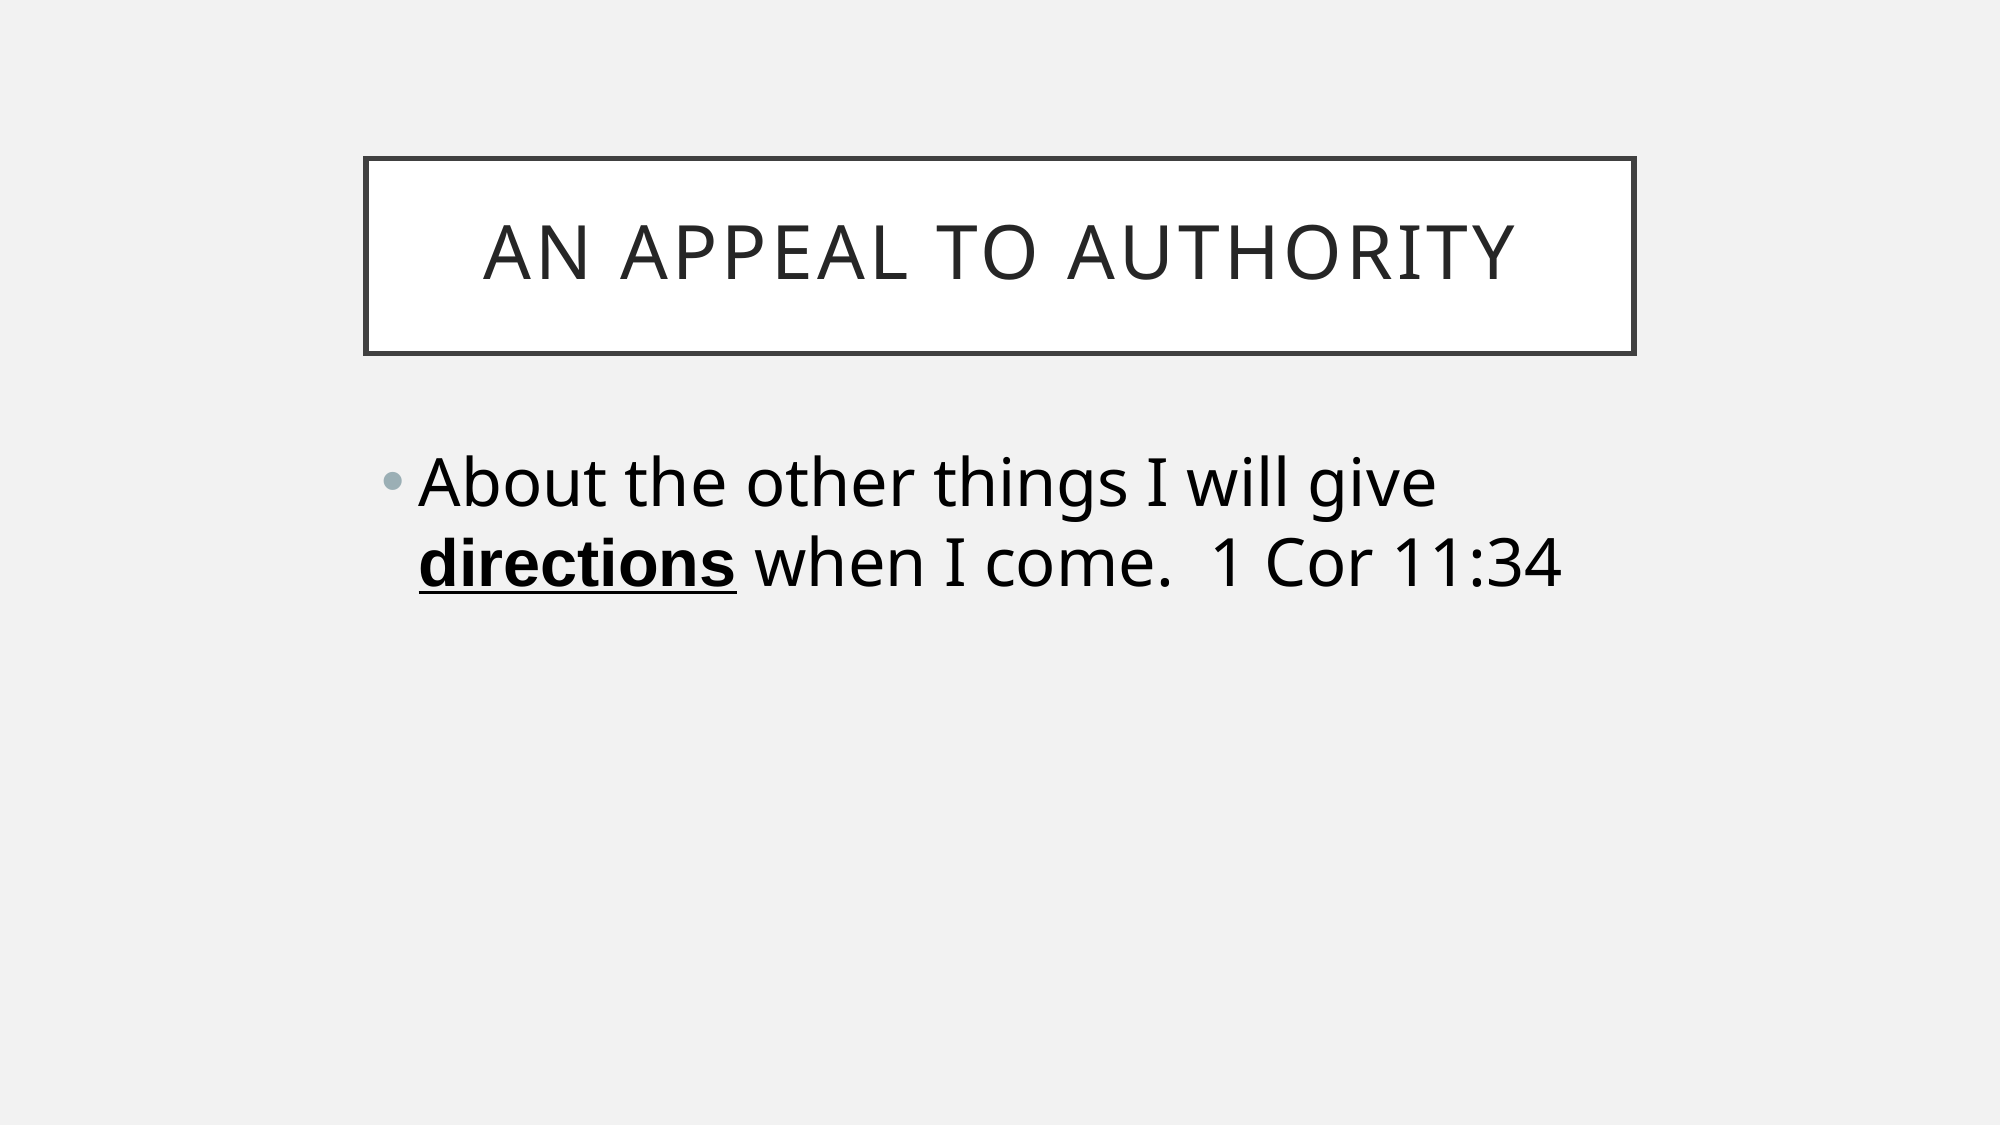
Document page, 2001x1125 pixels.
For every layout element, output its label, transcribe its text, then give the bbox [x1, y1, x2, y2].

title An appeal to authority [363, 156, 1637, 356]
list About the other things I will give directions when I come. 1 Cor 11:34 [366, 432, 1634, 942]
